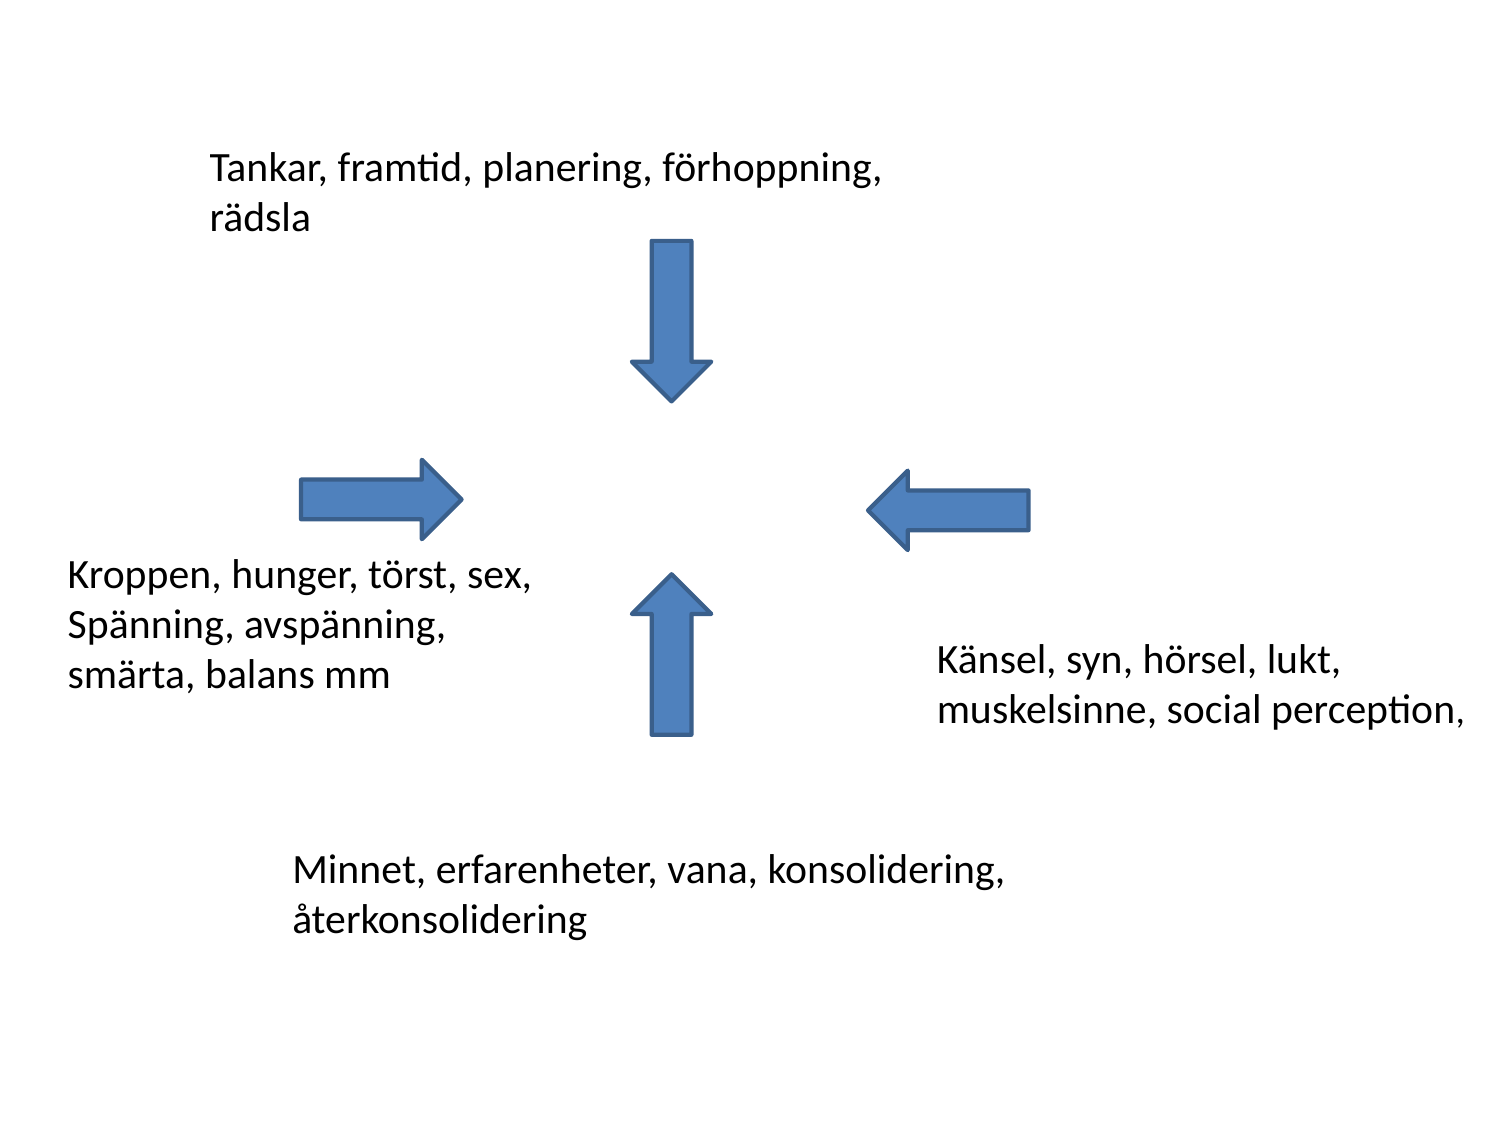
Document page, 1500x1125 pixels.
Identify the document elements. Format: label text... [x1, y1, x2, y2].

text_box Tankar, framtid, planering, förhoppning, rädsla [194, 132, 975, 247]
text_box Minnet, erfarenheter, vana, konsolidering, återkonsolidering [277, 834, 1223, 949]
title [53, 78, 1404, 975]
text_box [298, 457, 464, 539]
text_box [629, 247, 714, 404]
text_box [865, 468, 1031, 553]
text_box Kroppen, hunger, törst, sex, Spänning, avspänning, smärta, balans mm [53, 539, 579, 705]
text_box [629, 572, 714, 737]
text_box Känsel, syn, hörsel, lukt, muskelsinne, social perception, [922, 624, 1480, 740]
